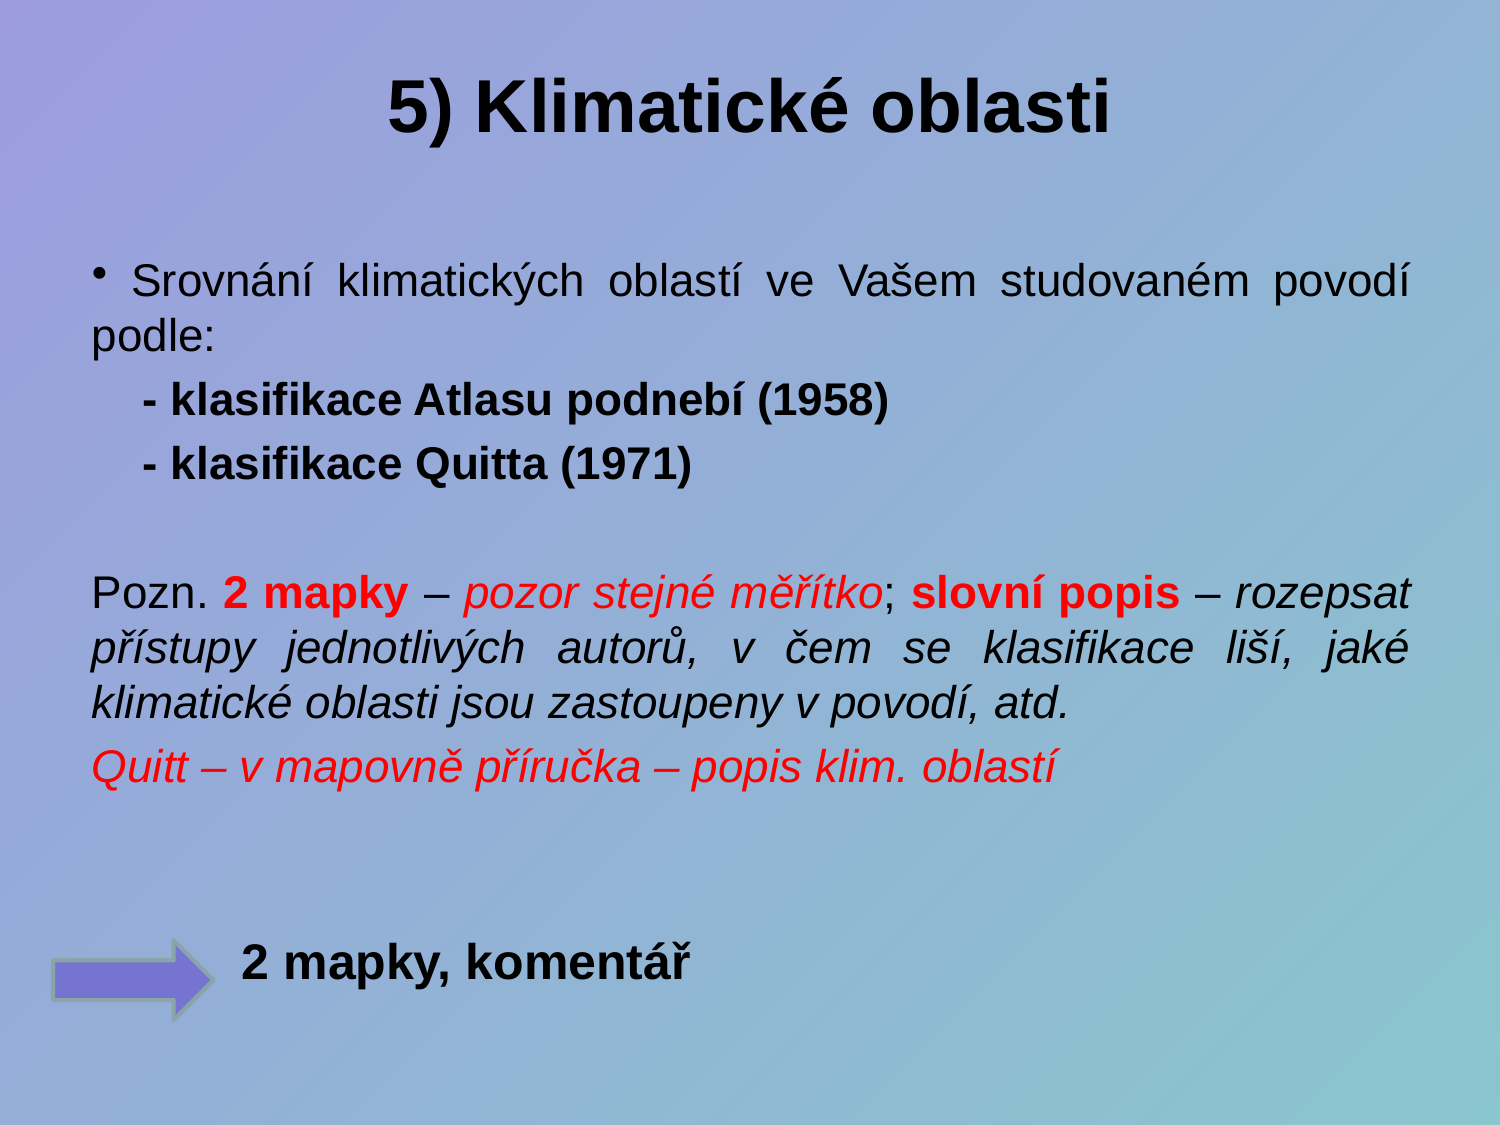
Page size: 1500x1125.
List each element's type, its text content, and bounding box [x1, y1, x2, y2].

text_box [50, 938, 216, 1022]
title 5) Klimatické oblasti [75, 45, 1425, 161]
list Srovnání klimatických oblastí ve Vašem studovaném povodí podle: - klasifikace Atlasu podnebí (1958) - klasifikace Quitta (1971) Pozn. 2 mapky – pozor stejné měřítko; slovní popis – rozepsat přístupy jednotlivých autorů, v čem se klasifikace liší, jaké klimatické oblasti jsou zastoupeny v povodí, atd. Quitt – v mapovně příručka – popis klim. oblastí 2 mapky, komentář [76, 243, 1427, 1064]
